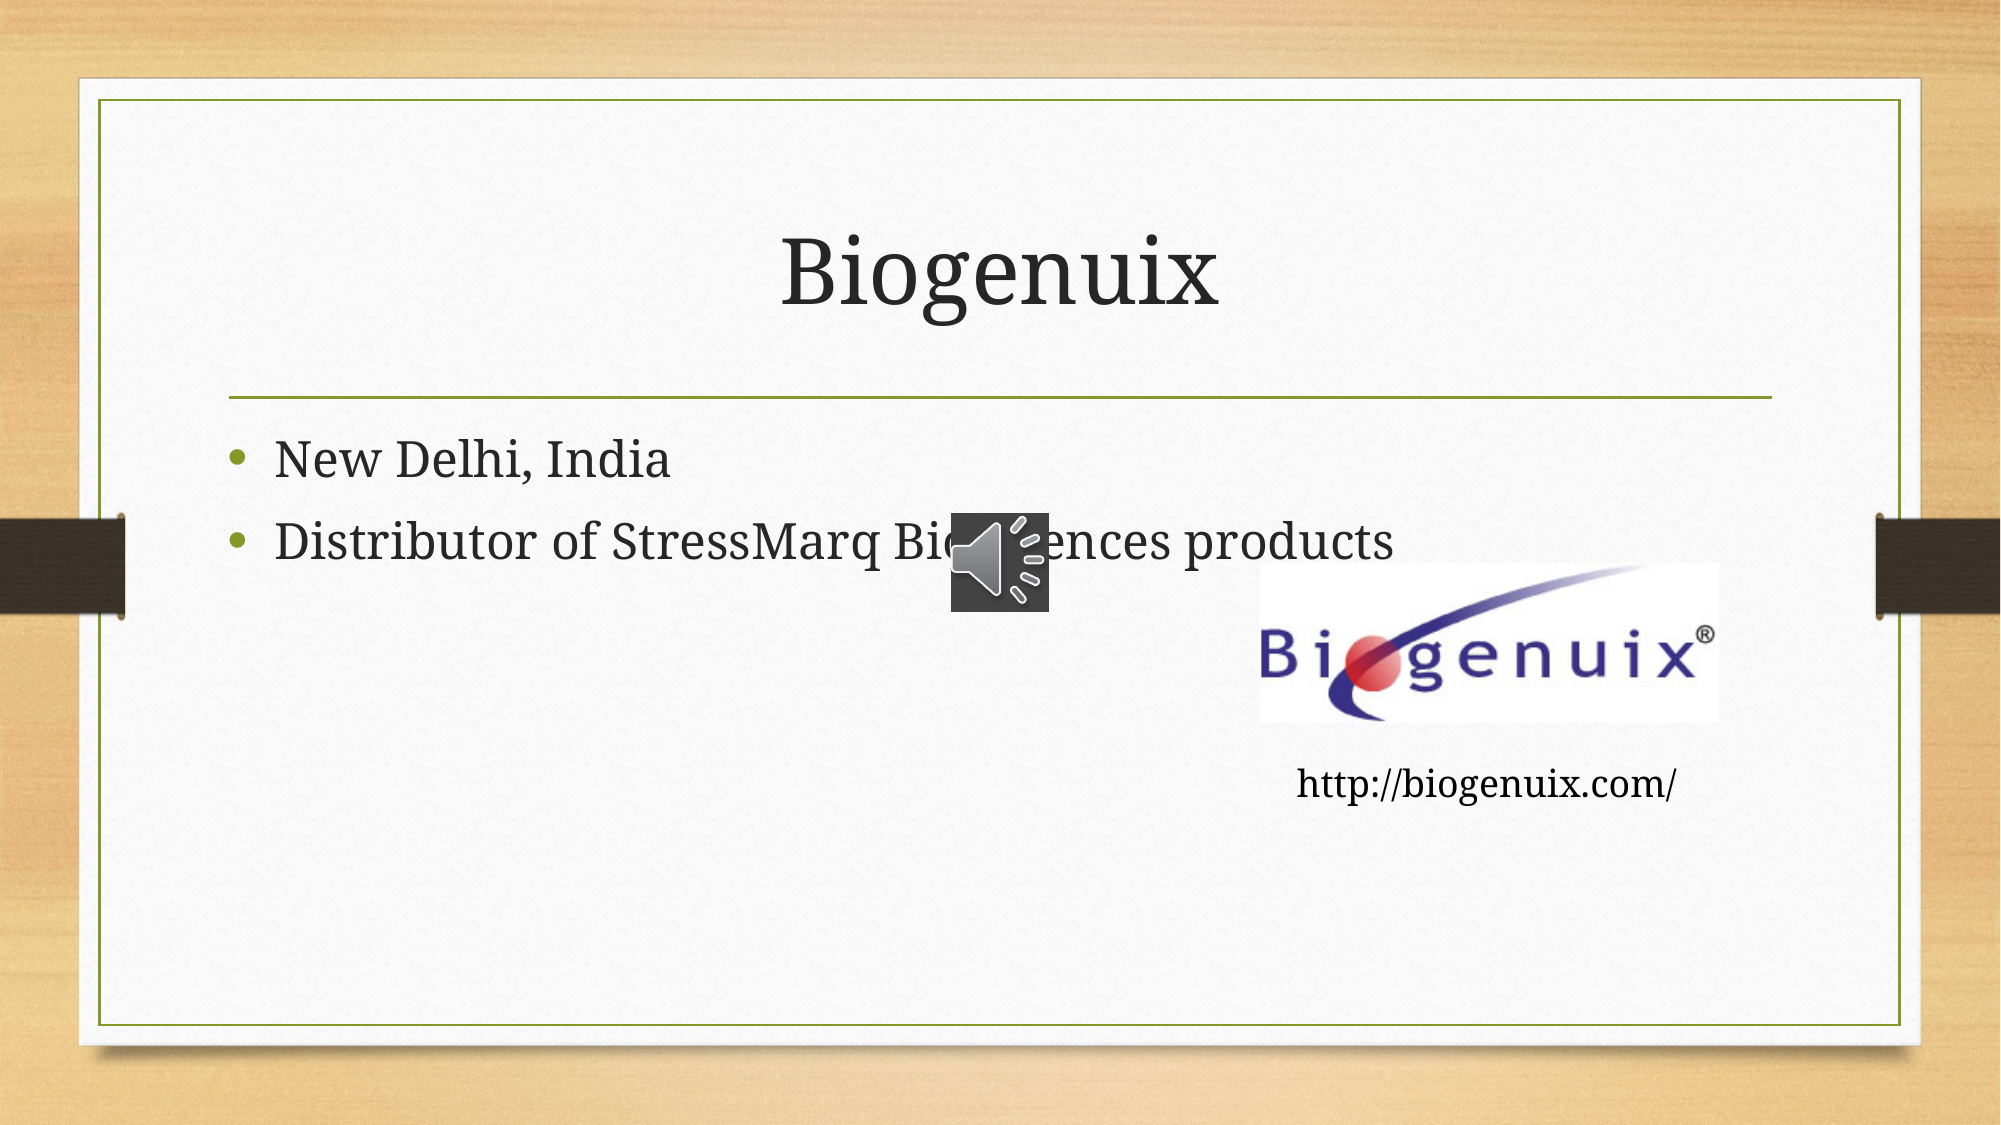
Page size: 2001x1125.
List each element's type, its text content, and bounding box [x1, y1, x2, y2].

text_box http://biogenuix.com/ [1282, 752, 1697, 813]
picture [0, 0, 2001, 1125]
list New Delhi, India Distributor of StressMarq BioSciences products [212, 419, 1788, 964]
title Biogenuix [212, 161, 1788, 375]
